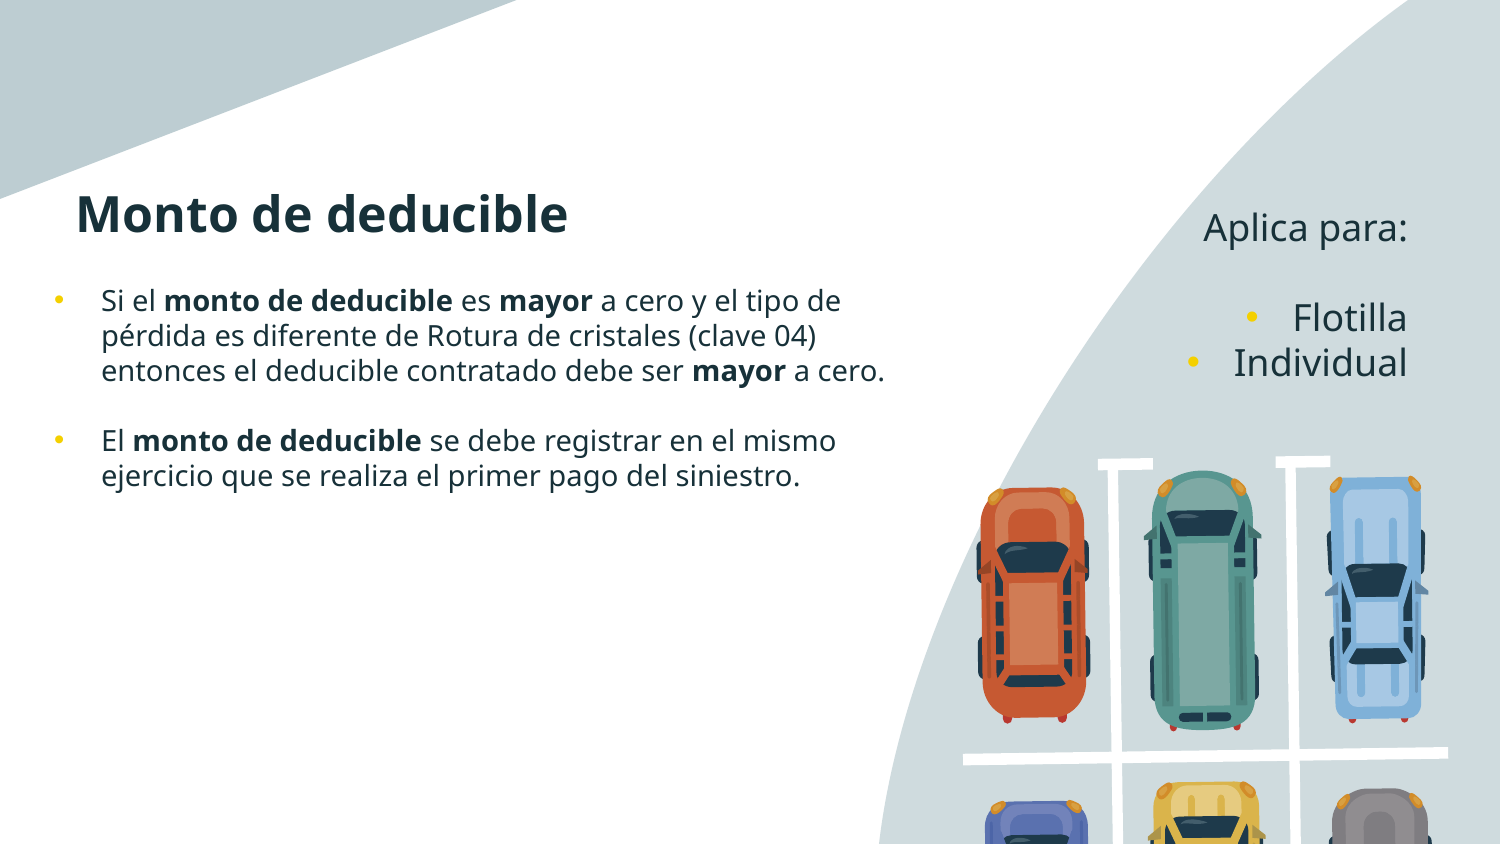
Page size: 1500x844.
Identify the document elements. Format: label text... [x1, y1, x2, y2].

text_box Aplica para: Flotilla Individual [1020, 189, 1424, 363]
subtitle Si el monto de deducible es mayor a cero y el tipo de pérdida es diferente de Rotura de cristales (clave 04) entonces el deducible contratado debe ser mayor a cero. El monto de deducible se debe registrar en el mismo ejercicio que se realiza el primer pago del siniestro. [39, 267, 927, 824]
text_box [860, 364, 1500, 844]
title Monto de deducible [60, 164, 1120, 260]
